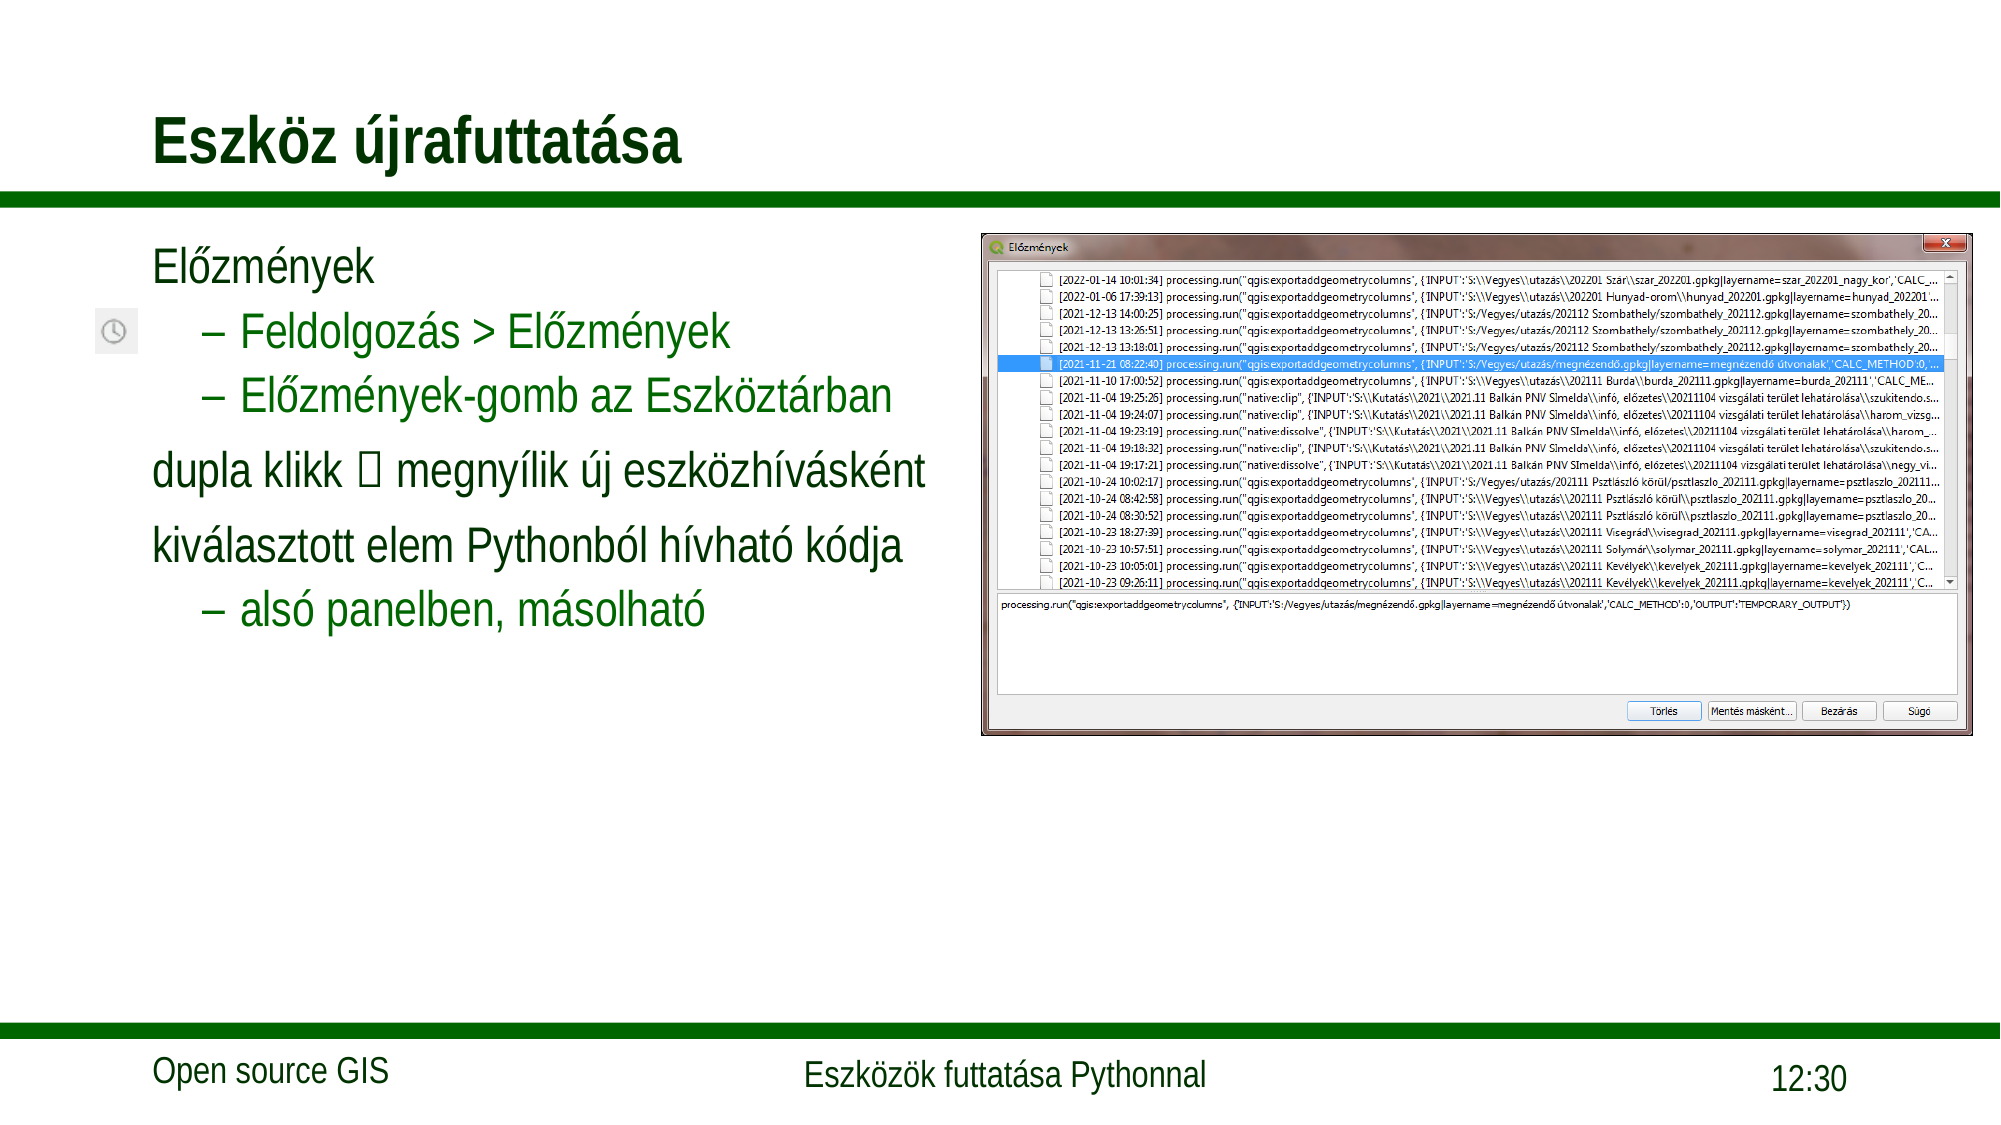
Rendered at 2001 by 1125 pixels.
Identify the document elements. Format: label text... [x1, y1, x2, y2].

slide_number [1390, 1046, 1863, 1106]
title Eszköz újrafuttatása [137, 28, 1863, 186]
list Előzmények Feldolgozás > Előzmények Előzmények-gomb az Eszköztárban dupla klikk  megnyílik új eszközhívásként kiválasztott elem Pythonból hívható kódja alsó panelben, másolható [137, 233, 1863, 1014]
picture [981, 233, 1973, 736]
picture [95, 308, 138, 354]
